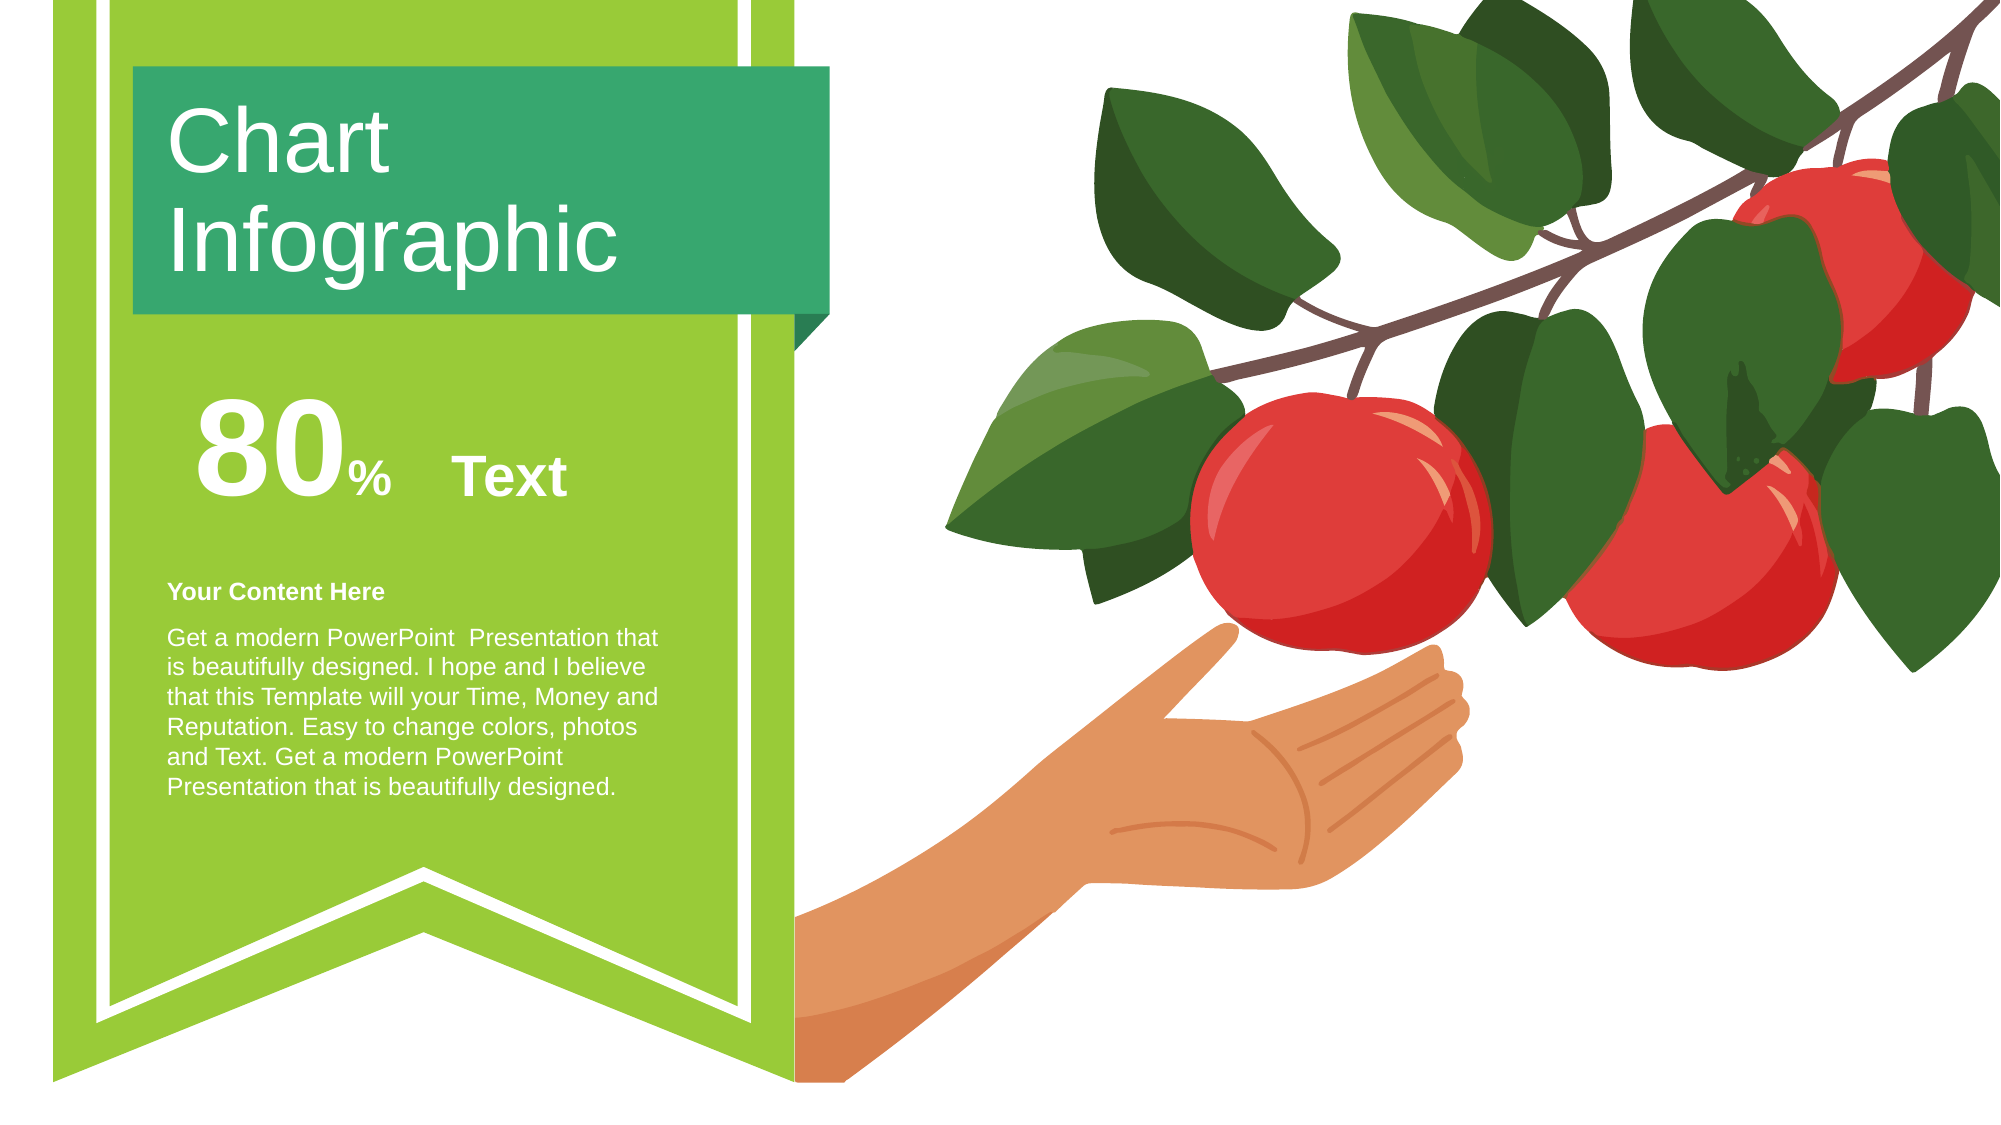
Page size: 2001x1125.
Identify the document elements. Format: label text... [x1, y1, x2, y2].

picture [794, 0, 2000, 1084]
text_box Text [437, 430, 657, 516]
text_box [151, 568, 696, 811]
text_box [793, 312, 833, 355]
text_box Chart Infographic [151, 62, 763, 323]
text_box [95, 0, 752, 1025]
text_box [108, 0, 739, 1008]
text_box [132, 65, 151, 315]
text_box [52, 0, 796, 1084]
text_box [763, 65, 831, 315]
text_box 80% [148, 350, 439, 531]
